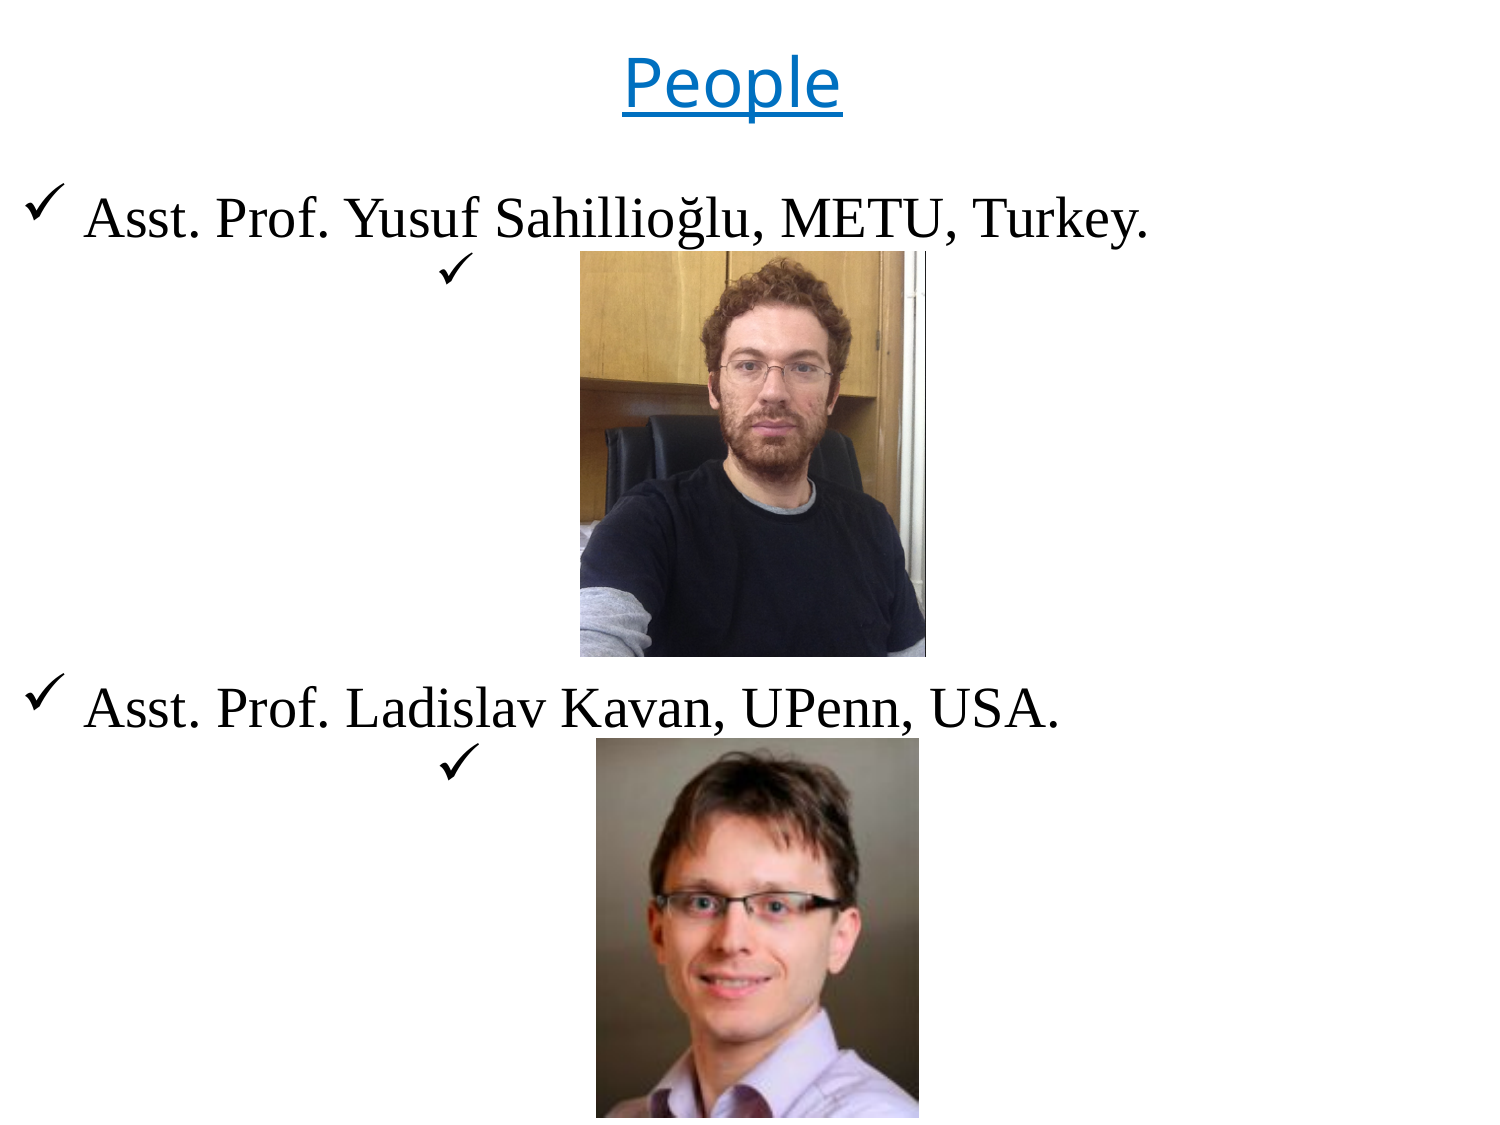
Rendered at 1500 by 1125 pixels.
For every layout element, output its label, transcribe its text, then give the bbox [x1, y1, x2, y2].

text_box Asst. Prof. Yusuf Sahillioğlu, METU, Turkey. Asst. Prof. Ladislav Kavan, UPenn, USA. [5, 171, 1500, 817]
picture [596, 738, 919, 1118]
picture [579, 251, 926, 658]
text_box People [194, 30, 1271, 174]
